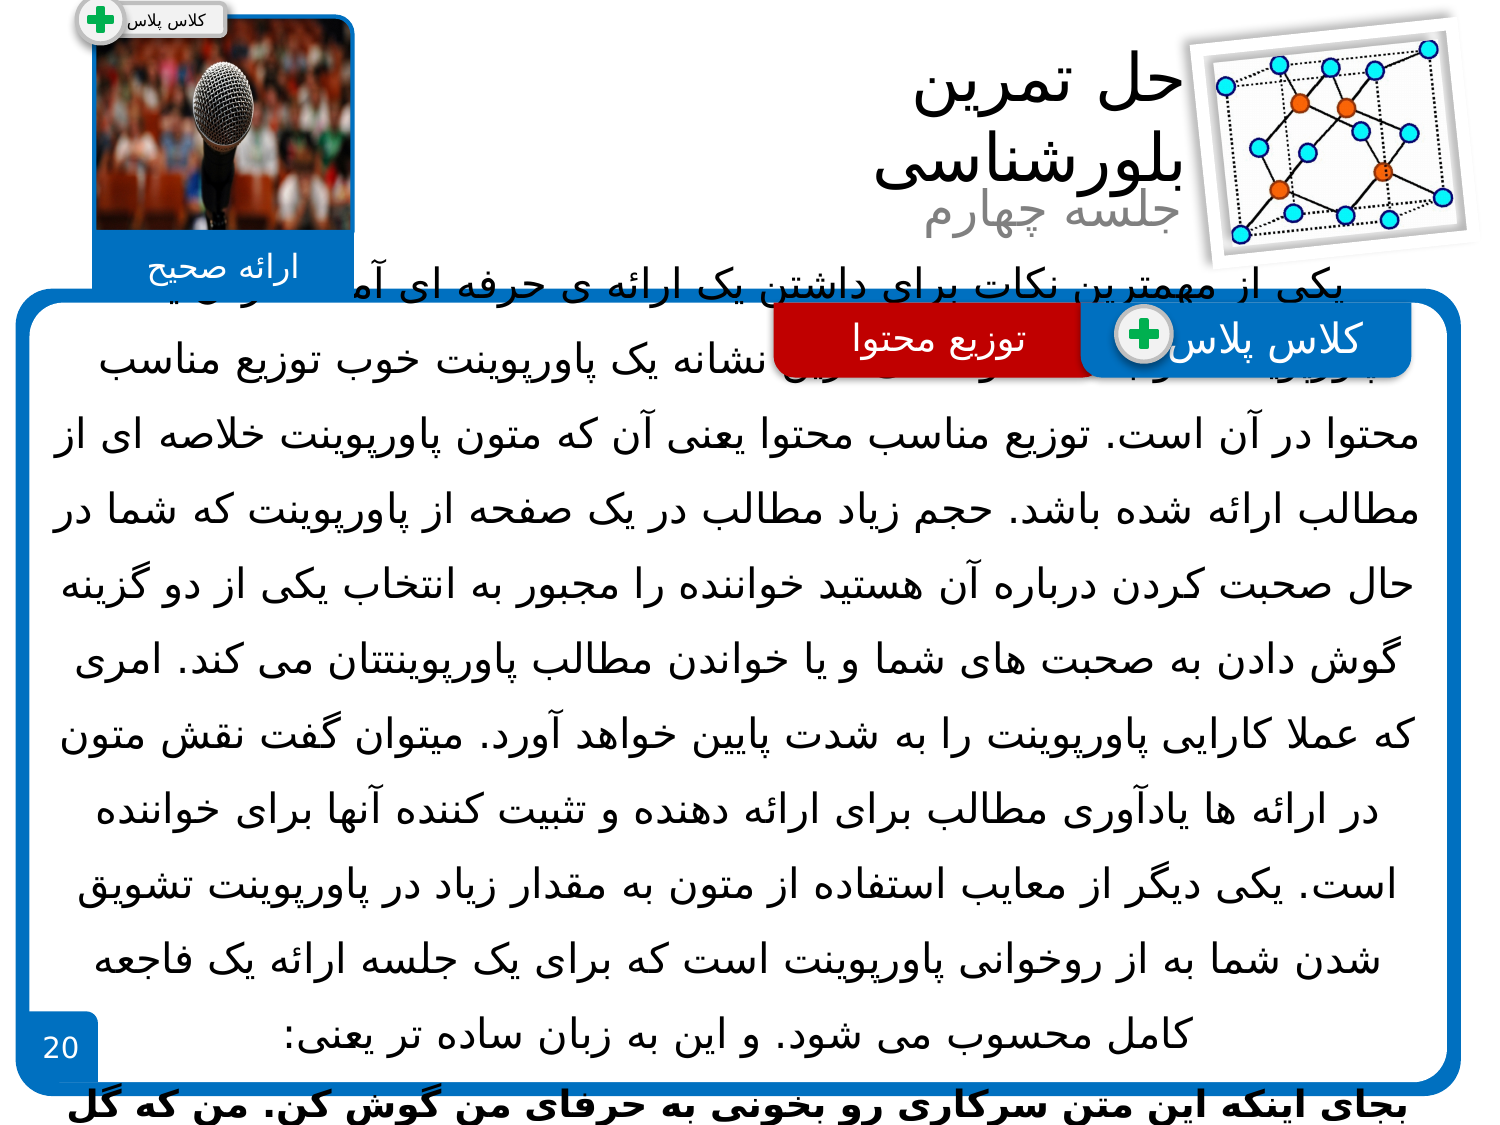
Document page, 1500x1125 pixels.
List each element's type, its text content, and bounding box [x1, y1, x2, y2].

text_box جلسه چهارم [903, 168, 1198, 256]
text_box توزیع محتوا [770, 299, 1082, 381]
text_box کلاس پلاس [1077, 299, 1415, 381]
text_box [76, 0, 353, 299]
picture [1212, 40, 1458, 246]
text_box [1115, 305, 1172, 362]
text_box یکی از مهمترین نکات برای داشتن یک ارائه ی حرفه ای آماده کردن یک پاورپوینت خوب است و اصلی ترین نشانه یک پاورپوینت خوب توزیع مناسب محتوا در آن است. توزیع مناسب محتوا یعنی آن که متون پاورپوینت خلاصه ای از مطالب ارائه شده باشد. حجم زیاد مطالب در یک صفحه از پاورپوینت که شما در حال صحبت کردن درباره آن هستید خواننده را مجبور به انتخاب یکی از دو گزینه گوش دادن به صحبت های شما و یا خواندن مطالب پاورپوینتتان می کند. امری که عملا کارایی پاورپوینت را به شدت پایین خواهد آورد. میتوان گفت نقش متون در ارائه ها یادآوری مطالب برای ارائه دهنده و تثبیت کننده آنها برای خواننده است. یکی دیگر از معایب استفاده از متون به مقدار زیاد در پاورپوینت تشویق شدن شما به از روخوانی پاورپوینت است که برای یک جلسه ارائه یک فاجعه کامل محسوب می شود. و این به زبان ساده تر یعنی: بجای اینکه این متن سرکاری رو بخونی به حرفای من گوش کن. من که گل لقد نمی کنم! [27, 300, 1450, 1085]
text_box [15, 288, 1461, 1097]
text_box 20 [25, 1009, 101, 1085]
text_box حل تمرین بلورشناسی [631, 20, 1203, 209]
